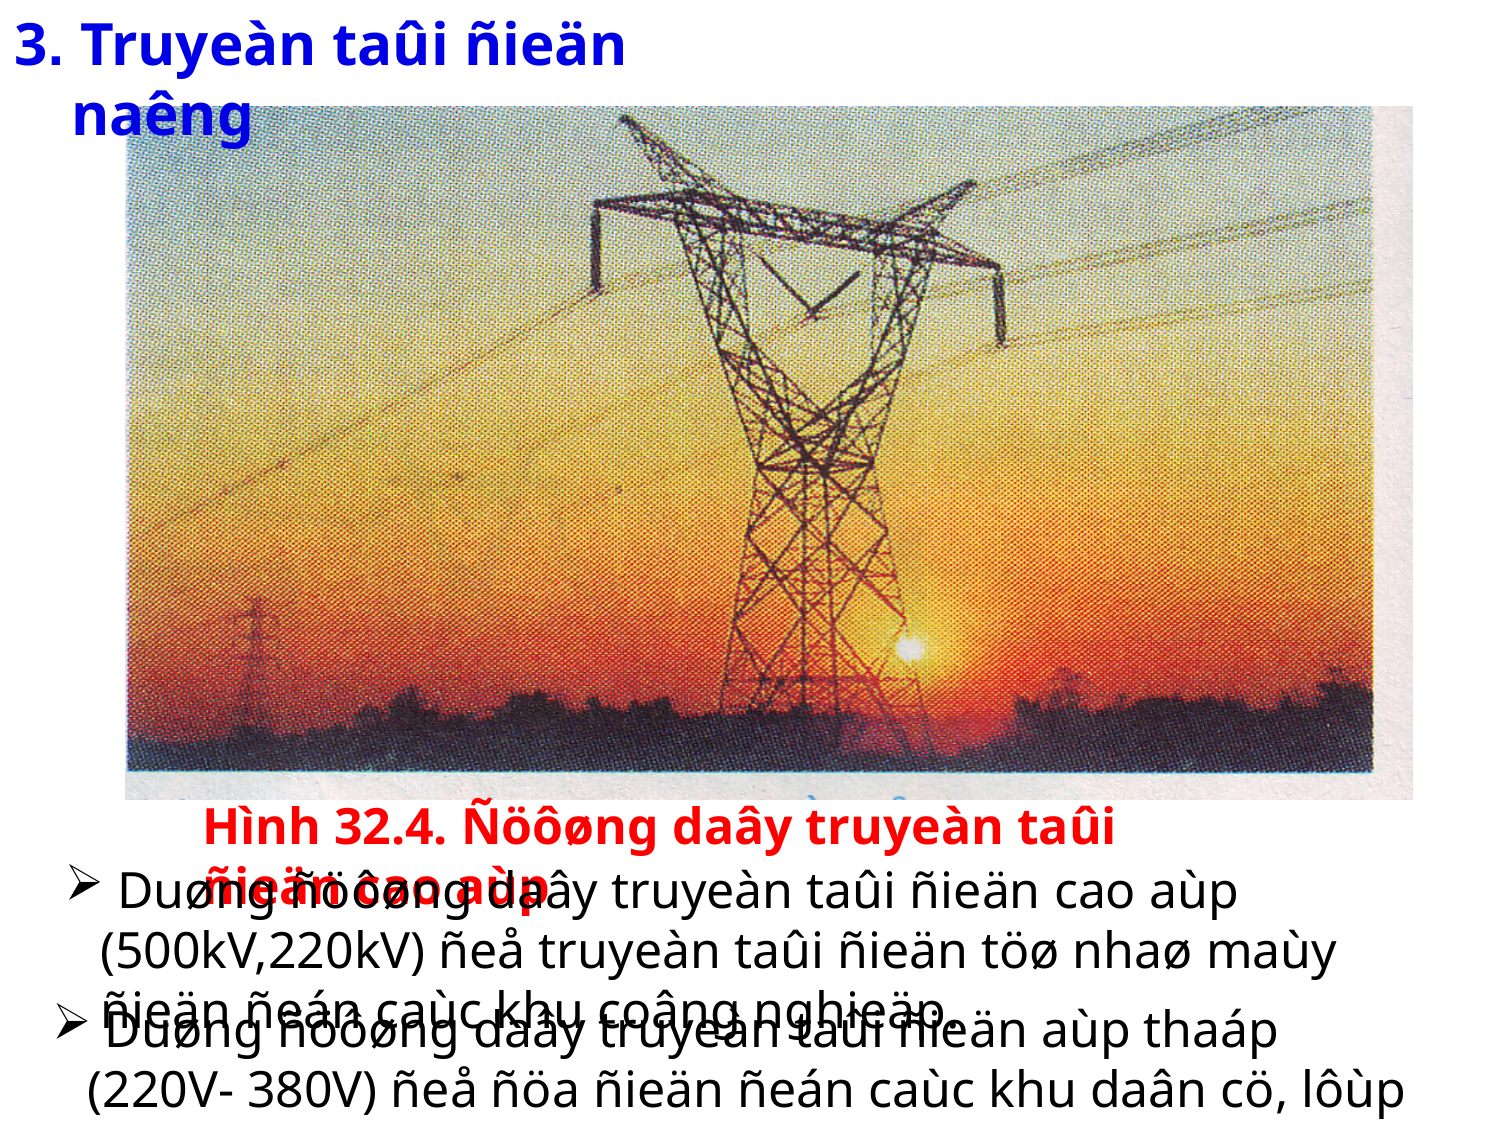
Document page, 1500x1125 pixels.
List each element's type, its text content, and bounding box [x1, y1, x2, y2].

text_box Duøng ñöôøng daây truyeàn taûi ñieän aùp thaáp (220V- 380V) ñeå ñöa ñieän ñeán caùc khu daân cö, lôùp hoïc… [37, 990, 1450, 1125]
text_box Duøng ñöôøng daây truyeàn taûi ñieän cao aùp (500kV,220kV) ñeå truyeàn taûi ñieän töø nhaø maùy ñieän ñeán caùc khu coâng nghieäp. [49, 851, 1413, 990]
picture [124, 106, 1413, 801]
text_box Hình 32.4. Ñöôøng daây truyeàn taûi ñieän cao aùp [187, 809, 1200, 851]
text_box 3. Truyeàn taûi ñieän naêng [0, 0, 750, 155]
